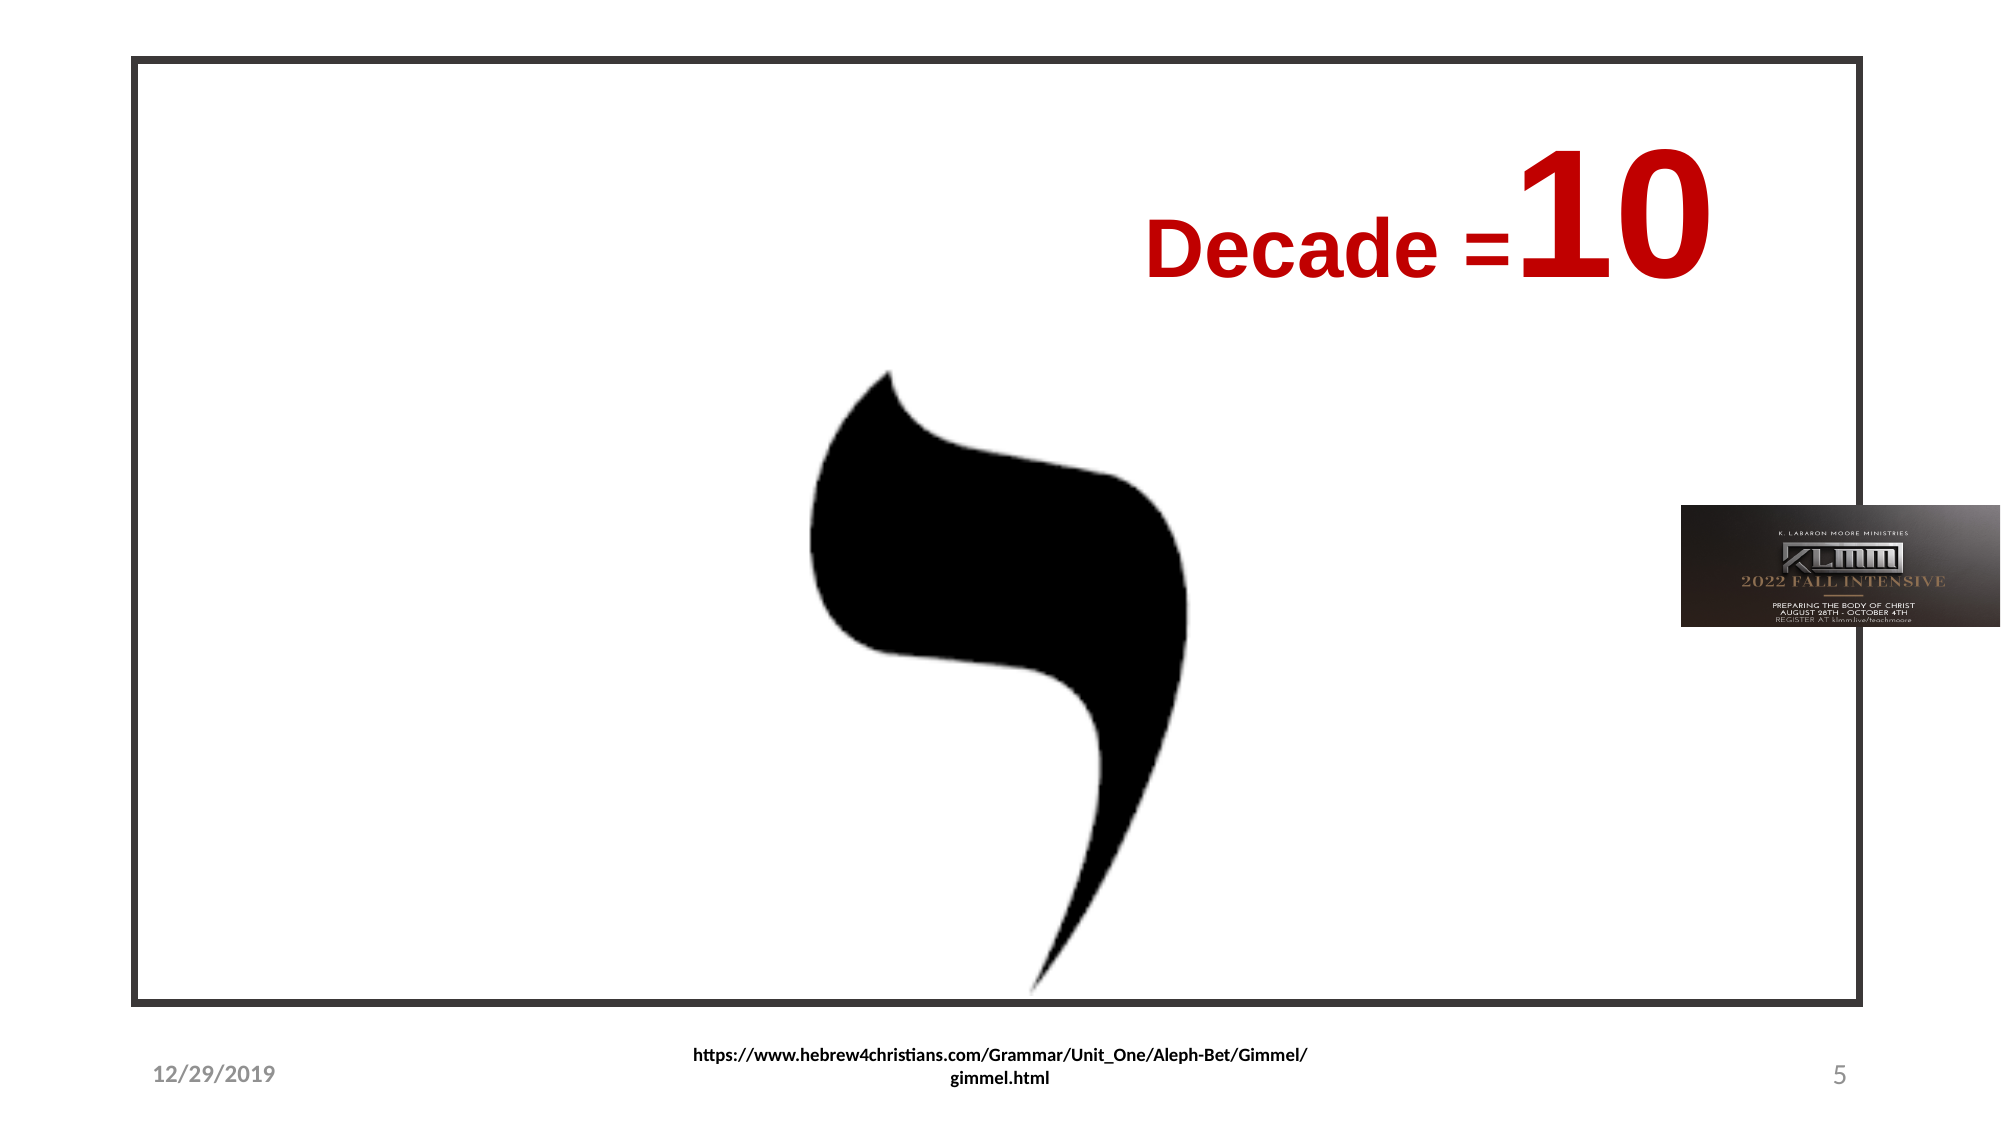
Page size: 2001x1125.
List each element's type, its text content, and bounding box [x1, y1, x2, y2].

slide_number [137, 1042, 588, 1103]
title Decade =10 [269, 112, 1731, 323]
picture [1681, 505, 2001, 627]
slide_number 5 [1412, 1042, 1863, 1103]
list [686, 369, 1314, 996]
footer [662, 1042, 1338, 1103]
